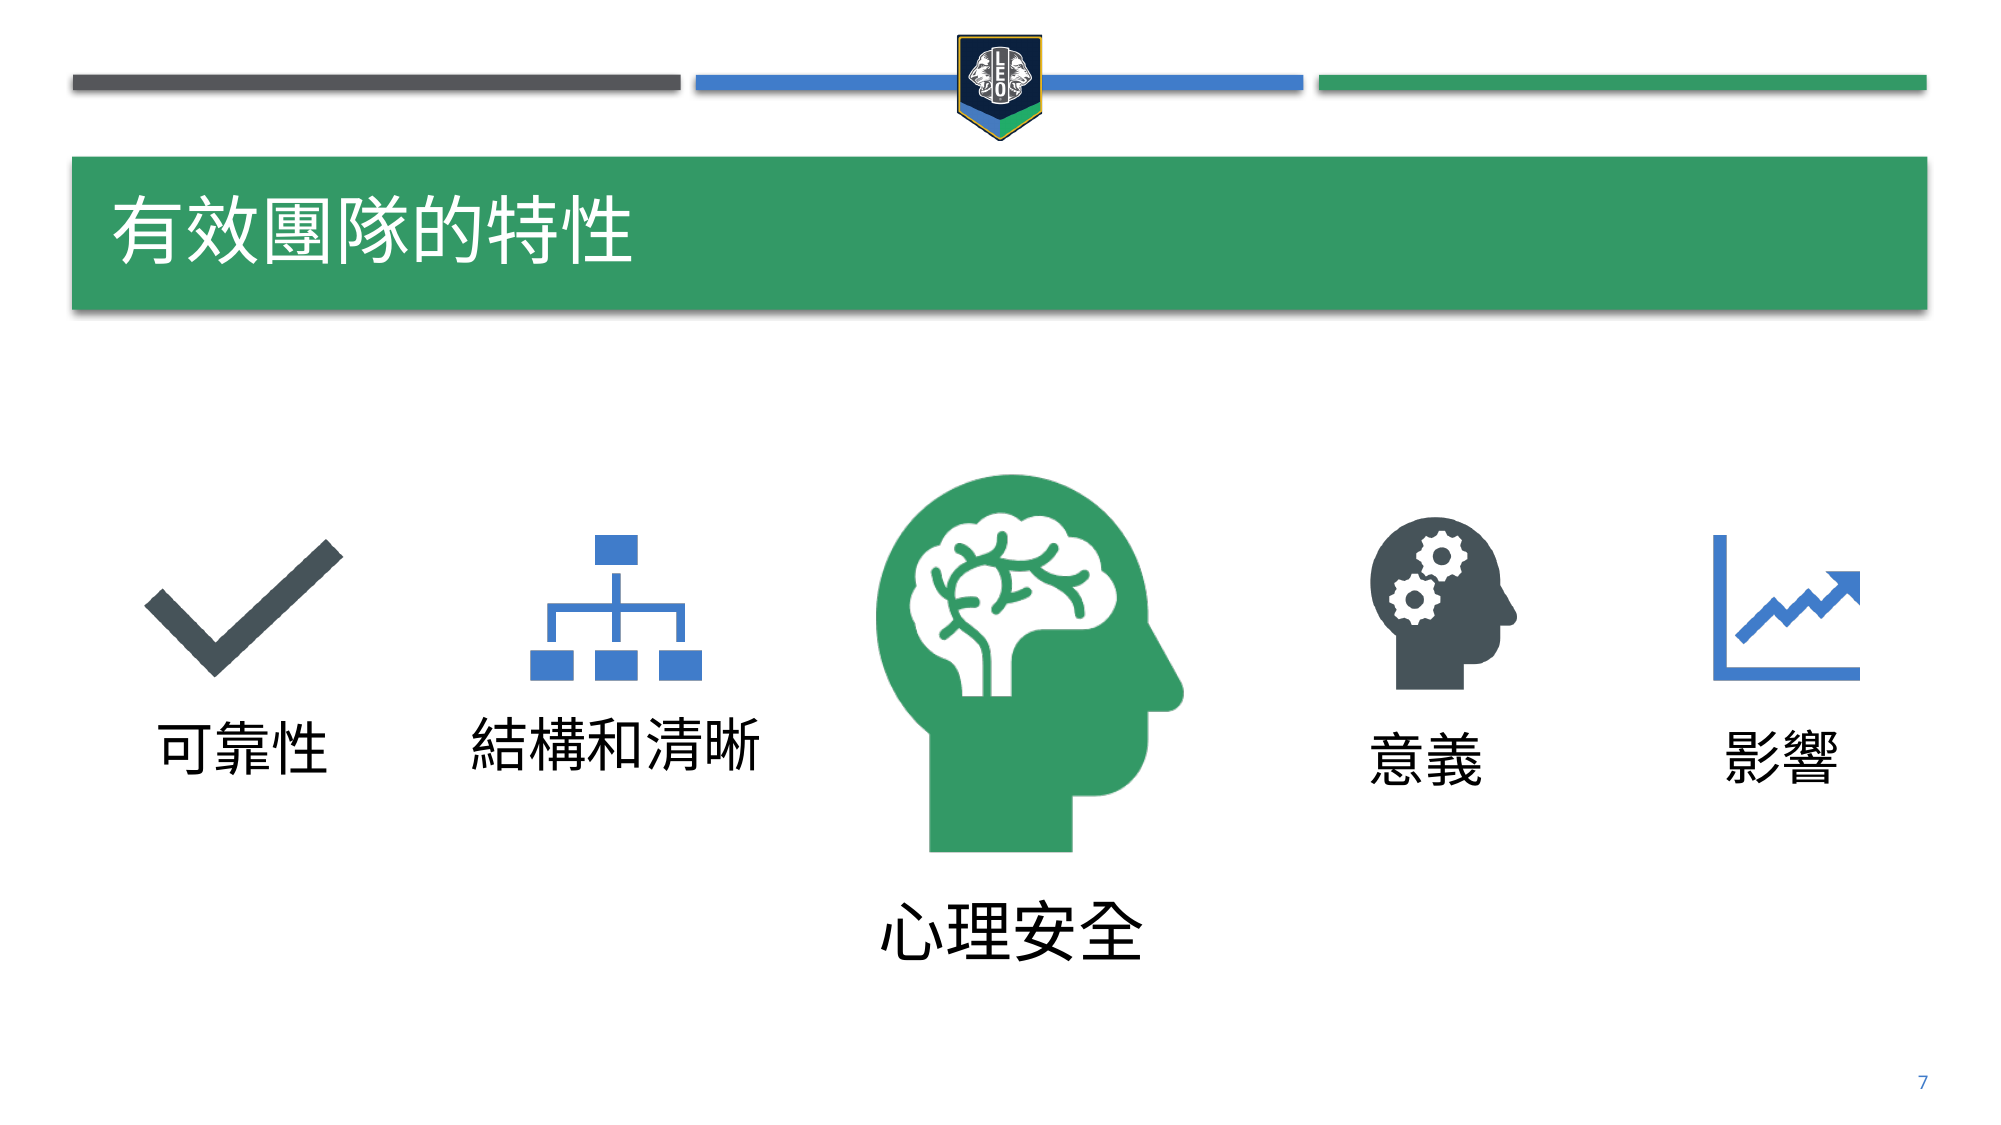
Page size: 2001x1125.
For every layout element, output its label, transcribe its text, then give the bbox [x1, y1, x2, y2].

slide_number 7 [1770, 1053, 1944, 1114]
title 有效團隊的特性 [95, 158, 1905, 282]
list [66, 356, 1934, 1055]
